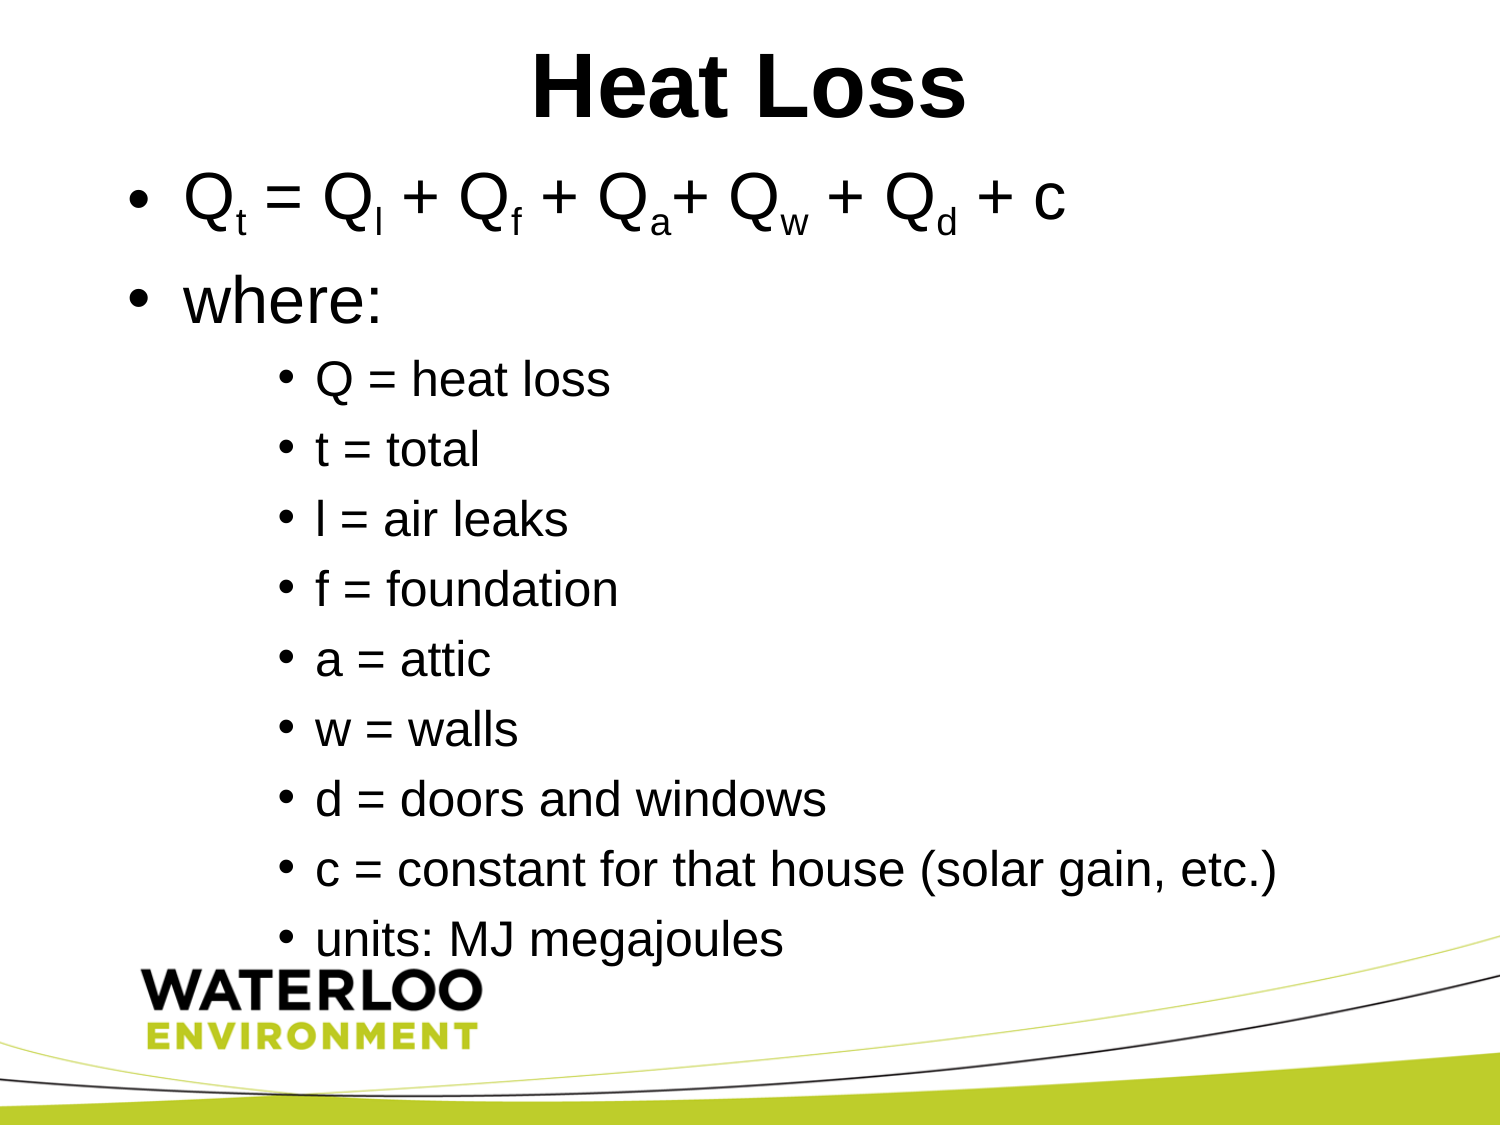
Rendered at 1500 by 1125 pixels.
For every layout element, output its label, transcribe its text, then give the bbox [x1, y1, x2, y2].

picture [0, 0, 1500, 1125]
title Heat Loss [112, 24, 1388, 138]
list Qt = Ql + Qf + Qa+ Qw + Qd + c where: Q = heat loss t = total l = air leaks f = foundation a = attic w = walls d = doors and windows c = constant for that house (solar gain, etc.) units: MJ megajoules [112, 144, 1388, 983]
